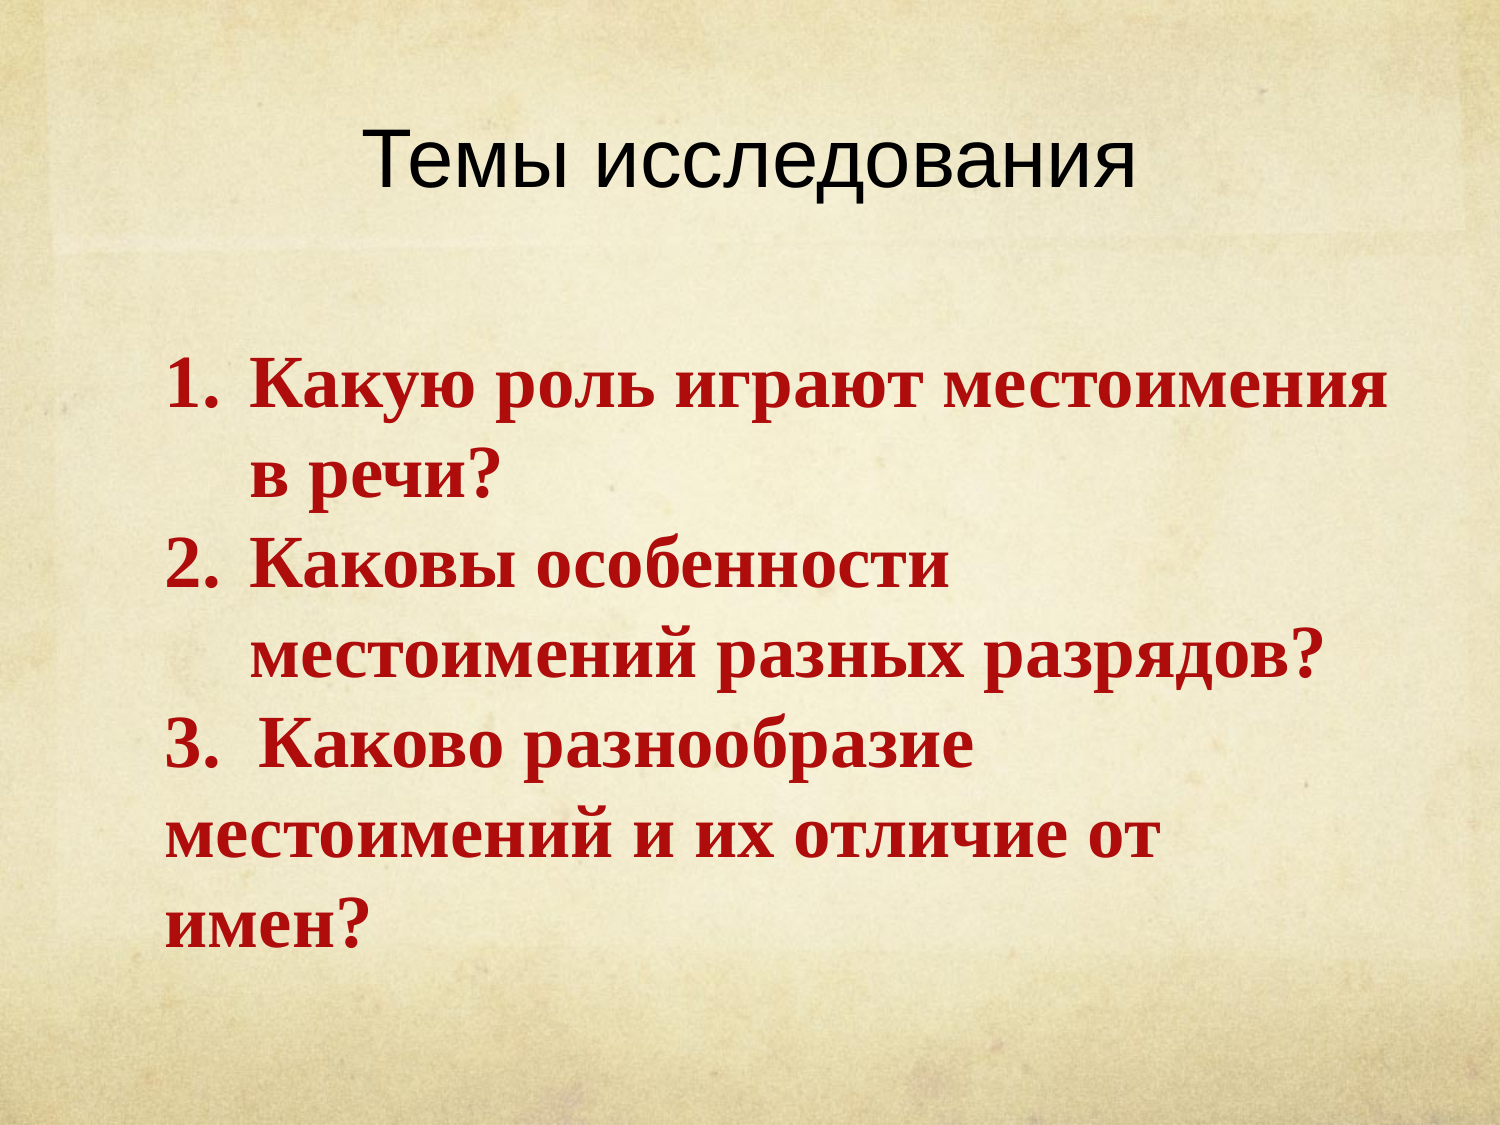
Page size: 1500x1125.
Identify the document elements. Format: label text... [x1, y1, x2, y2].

text_box Какую роль играют местоимения в речи? Каковы особенности местоимений разных разрядов? 3. Каково разнообразие местоимений и их отличие от имен? [149, 324, 1413, 1125]
title Темы исследования [150, 82, 1350, 225]
picture [0, 0, 1500, 1125]
